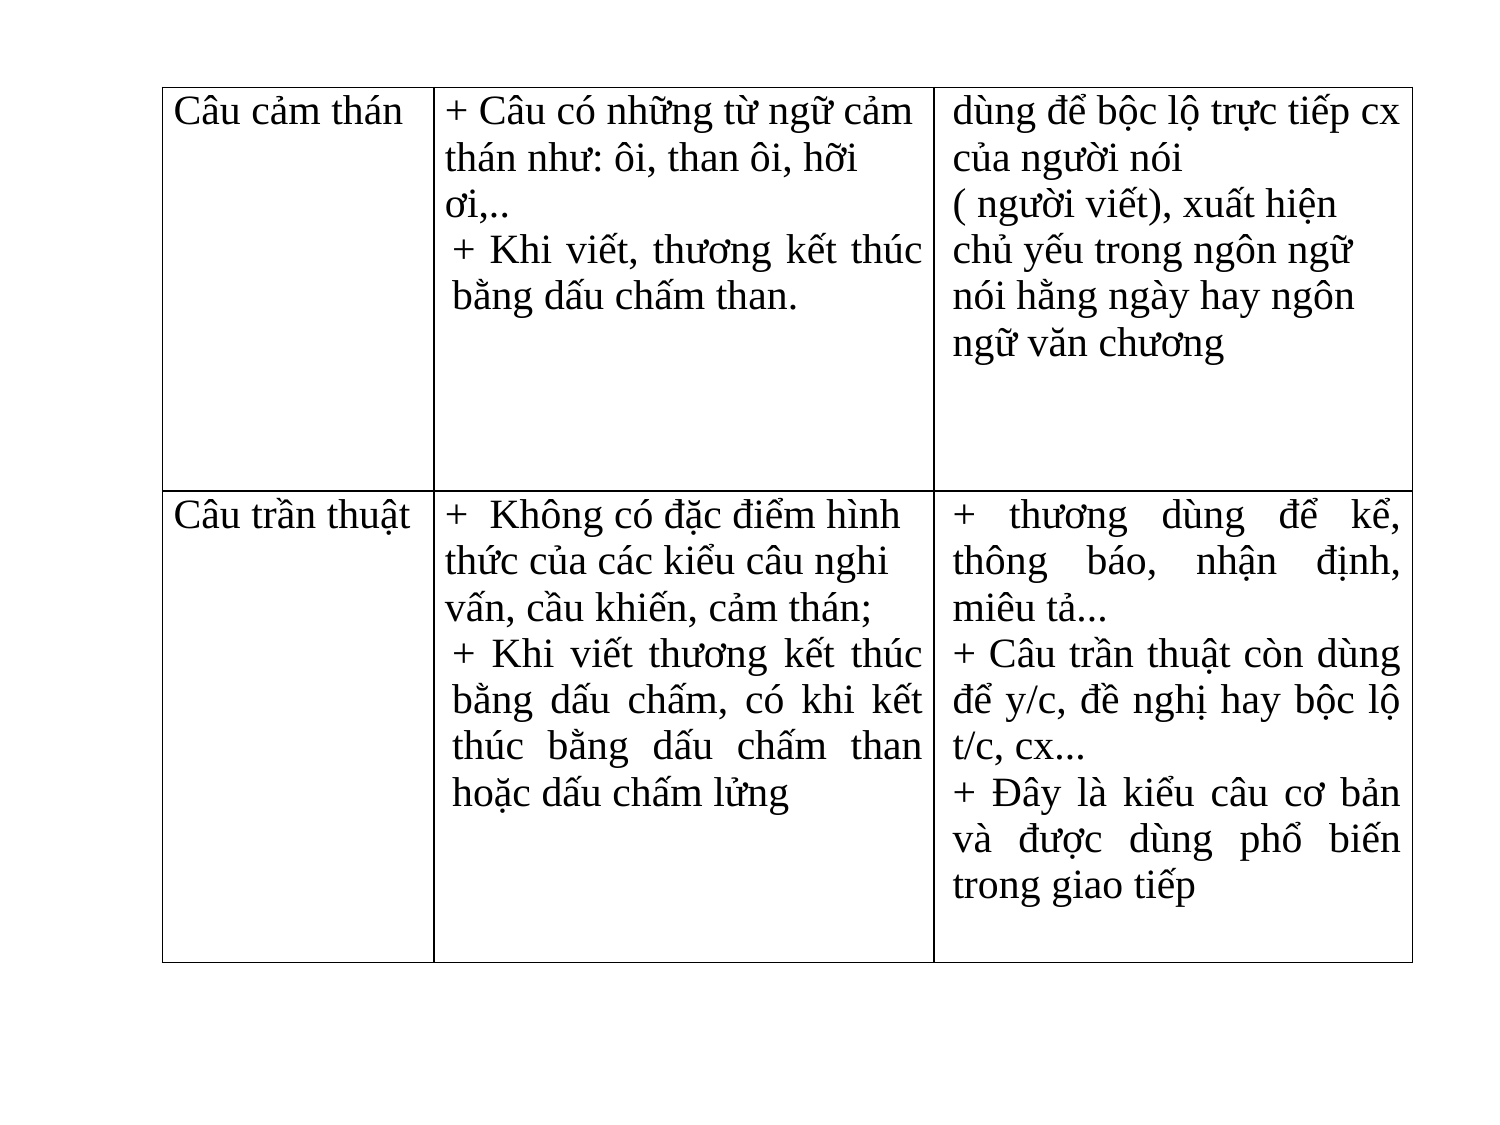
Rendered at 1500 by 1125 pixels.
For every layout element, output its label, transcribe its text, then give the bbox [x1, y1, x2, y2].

table_header Câu cảm thán [163, 88, 433, 490]
table_cell + Không có đặc điểm hình thức của các kiểu câu nghi vấn, cầu khiến, cảm thán; + Khi viết thương kết thúc bằng dấu chấm, có khi kết thúc bằng dấu chấm than hoặc dấu chấm lửng [435, 492, 933, 962]
table_cell + thương dùng để kể, thông báo, nhận định, miêu tả... + Câu trần thuật còn dùng để y/c, đề nghị hay bộc lộ t/c, cx... + Đây là kiểu câu cơ bản và được dùng phổ biến trong giao tiếp [935, 492, 1412, 962]
table_header dùng để bộc lộ trực tiếp cx của người nói ( người viết), xuất hiện chủ yếu trong ngôn ngữ nói hằng ngày hay ngôn ngữ văn chương [935, 88, 1412, 490]
table_cell Câu trần thuật [163, 492, 433, 962]
table_header + Câu có những từ ngữ cảm thán như: ôi, than ôi, hỡi ơi,.. + Khi viết, thương kết thúc bằng dấu chấm than. [435, 88, 933, 490]
